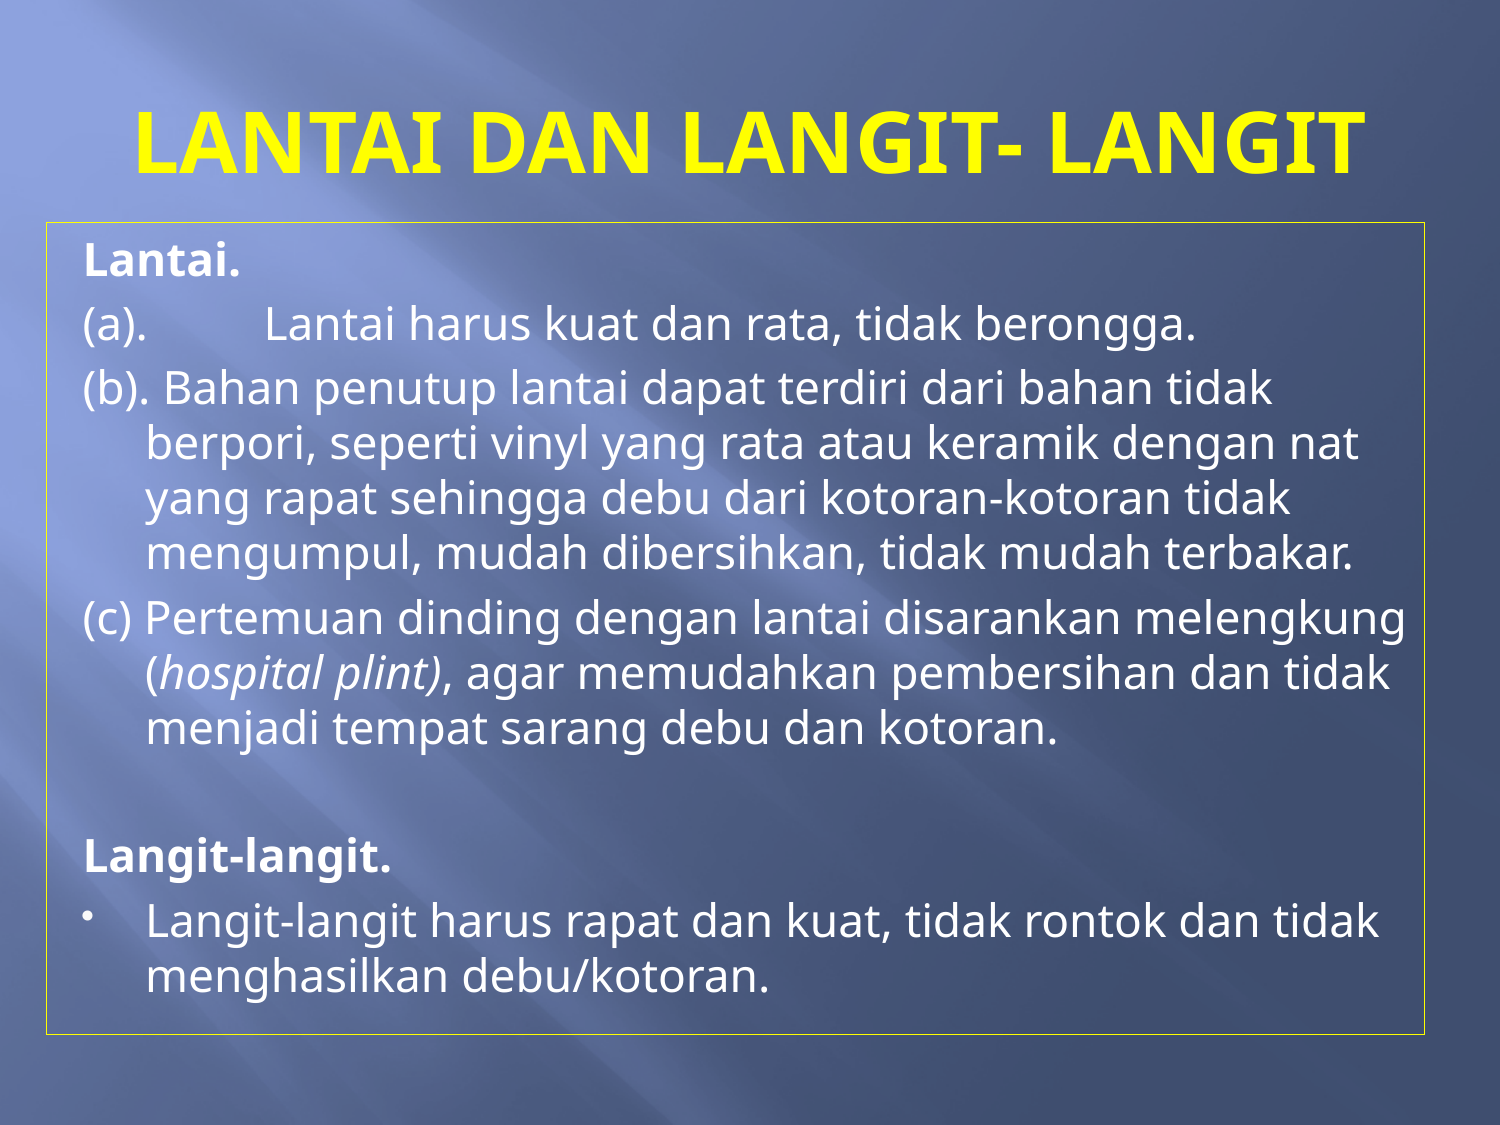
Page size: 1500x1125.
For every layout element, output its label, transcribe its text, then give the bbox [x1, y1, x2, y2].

title LANTAI DAN LANGIT- LANGIT [75, 45, 1425, 222]
list Lantai. (a). Lantai harus kuat dan rata, tidak berongga. (b). Bahan penutup lantai dapat terdiri dari bahan tidak berpori, seperti vinyl yang rata atau keramik dengan nat yang rapat sehingga debu dari kotoran-kotoran tidak mengumpul, mudah dibersihkan, tidak mudah terbakar. (c) Pertemuan dinding dengan lantai disarankan melengkung (hospital plint), agar memudahkan pembersihan dan tidak menjadi tempat sarang debu dan kotoran. Langit-langit. Langit-langit harus rapat dan kuat, tidak rontok dan tidak menghasilkan debu/kotoran. [46, 222, 1425, 1035]
